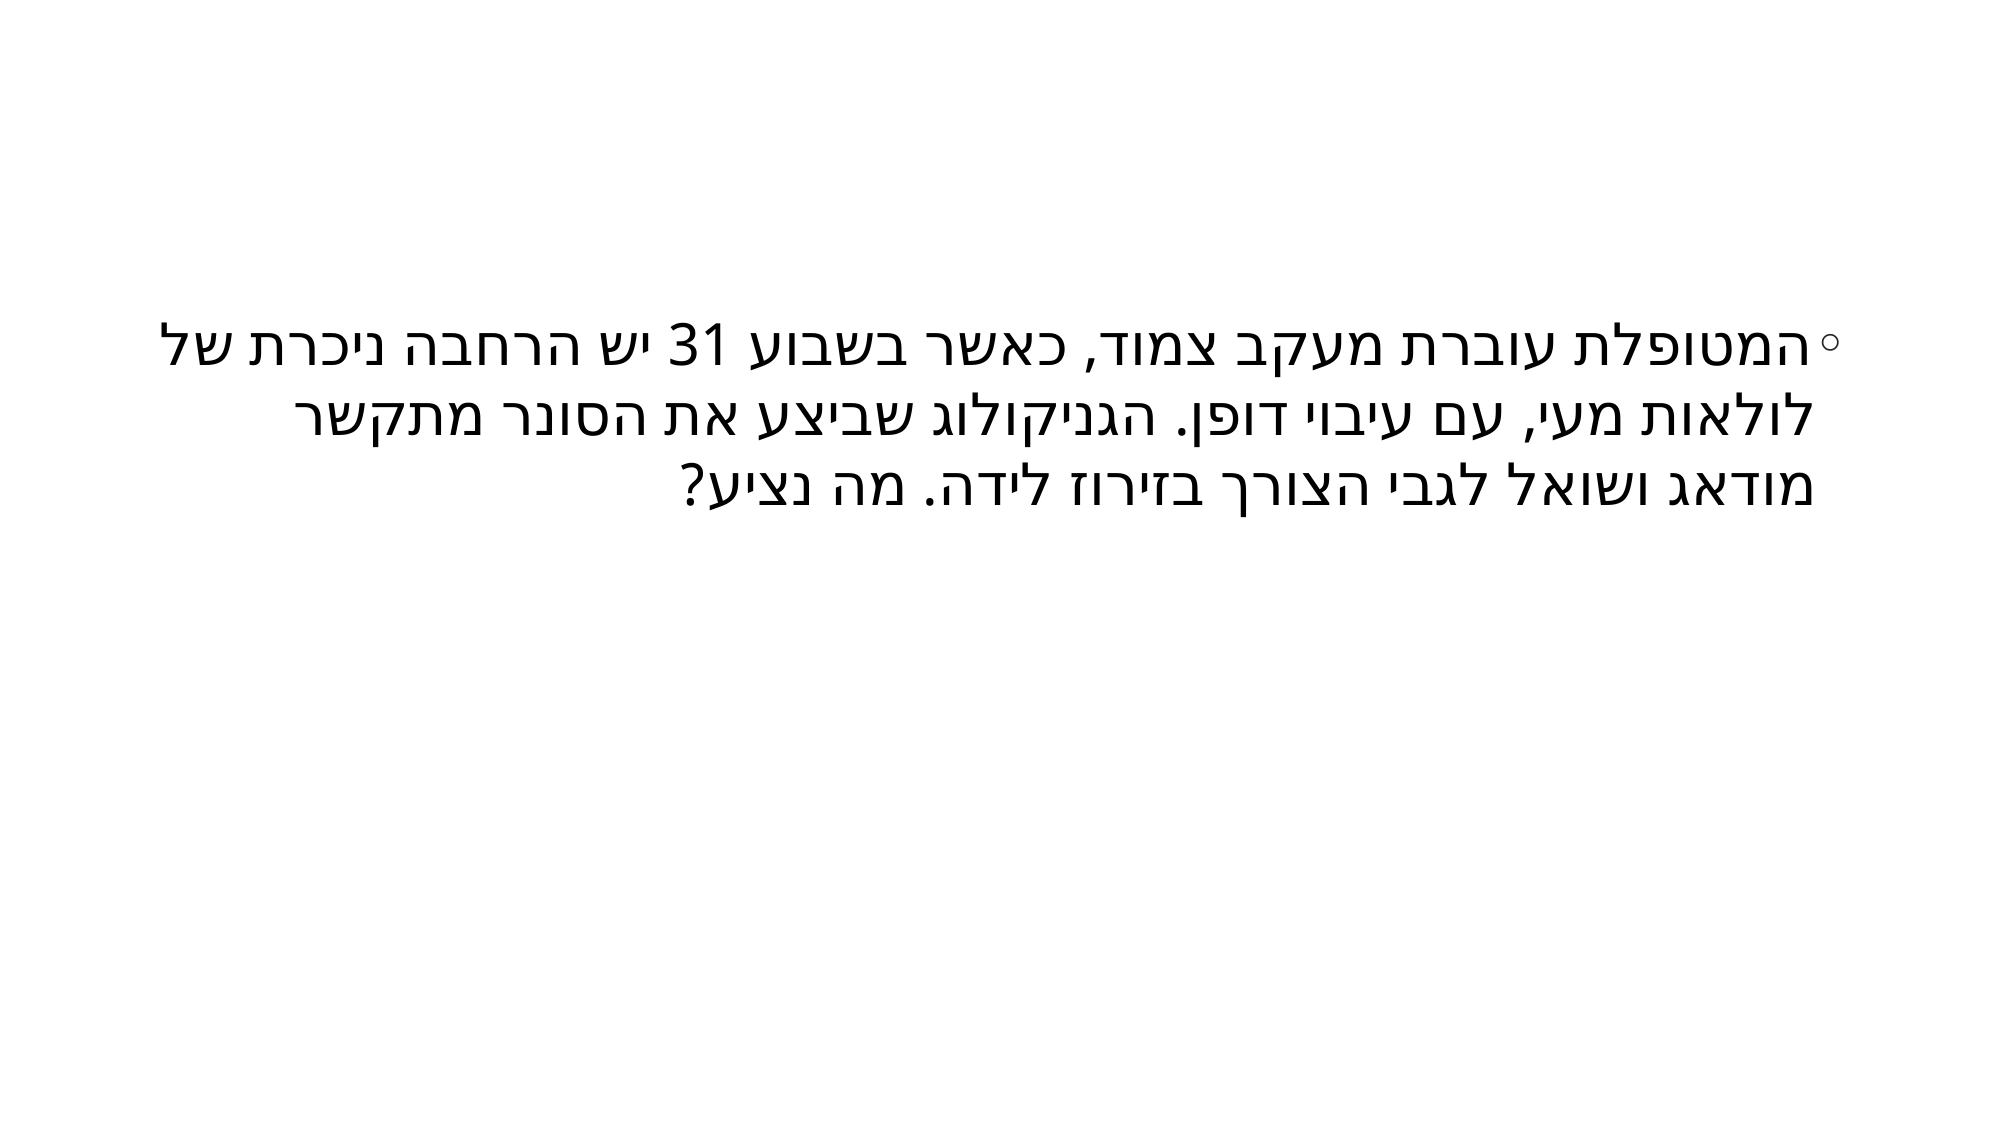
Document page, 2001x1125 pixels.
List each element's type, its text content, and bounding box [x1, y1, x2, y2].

list המטופלת עוברת מעקב צמוד, כאשר בשבוע 31 יש הרחבה ניכרת של לולאות מעי, עם עיבוי דופן. הגניקולוג שביצע את הסונר מתקשר מודאג ושואל לגבי הצורך בזירוז לידה. מה נציע? [137, 299, 1863, 1014]
